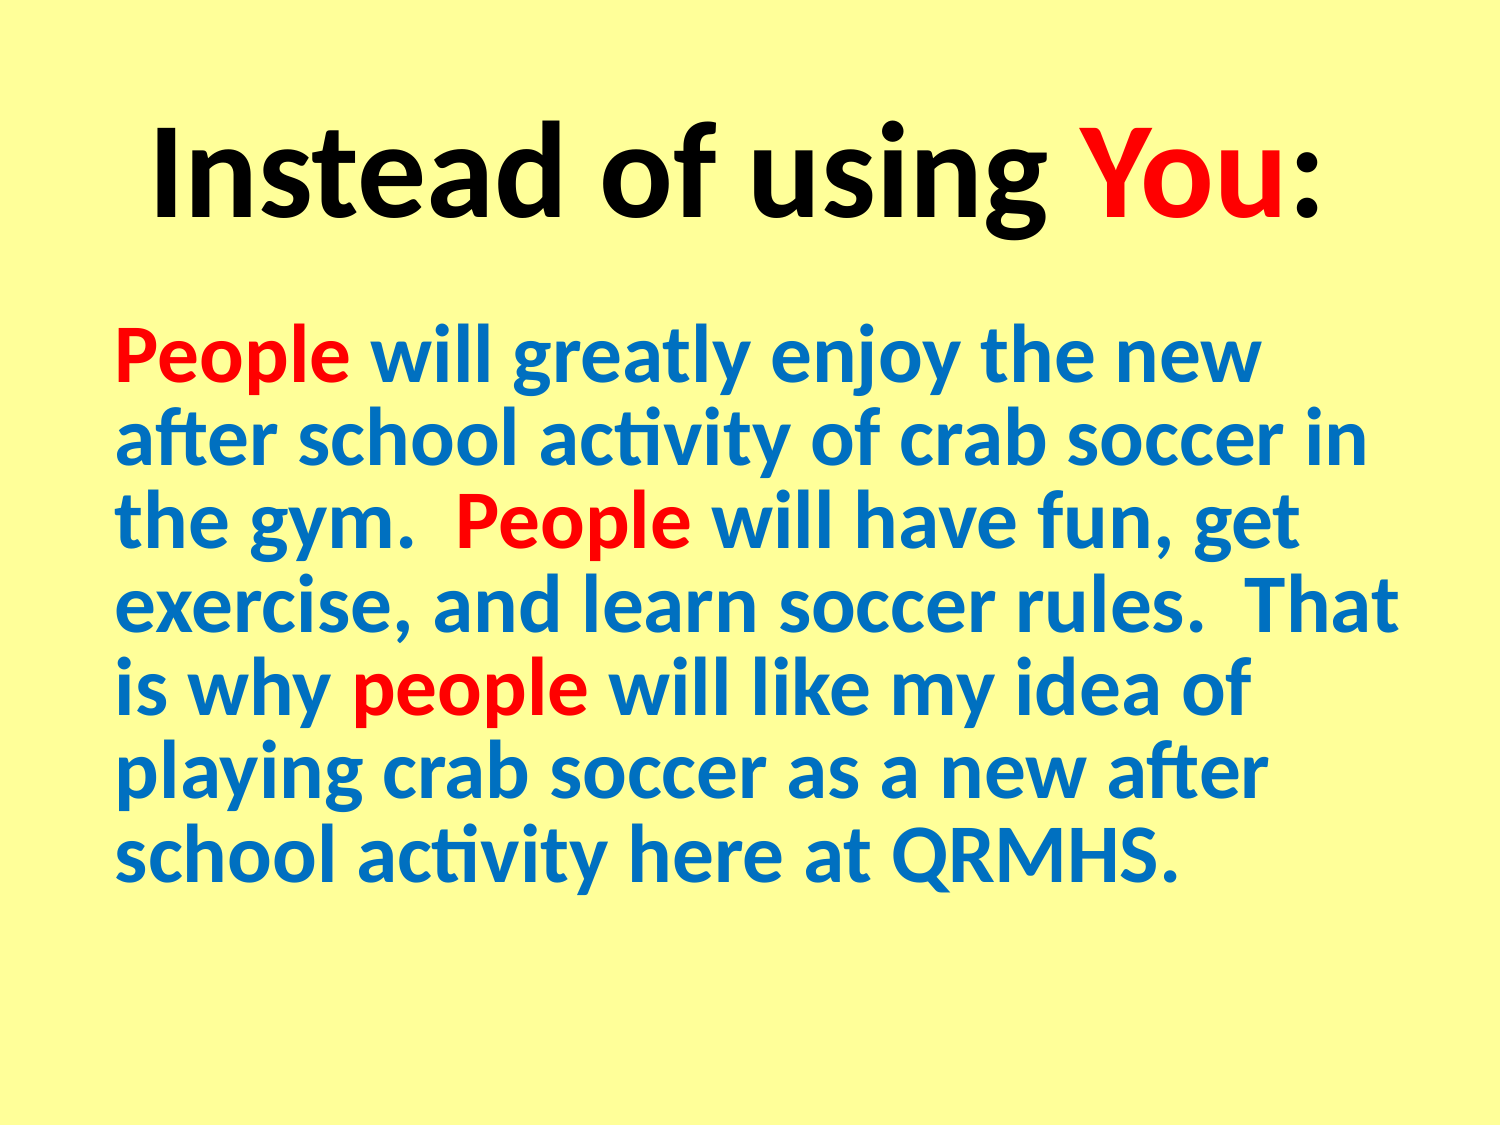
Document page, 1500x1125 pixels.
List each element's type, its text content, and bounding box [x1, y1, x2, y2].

title Instead of using You: [99, 62, 1375, 304]
subtitle People will greatly enjoy the new after school activity of crab soccer in the gym. People will have fun, get exercise, and learn soccer rules. That is why people will like my idea of playing crab soccer as a new after school activity here at QRMHS. [99, 312, 1450, 1063]
